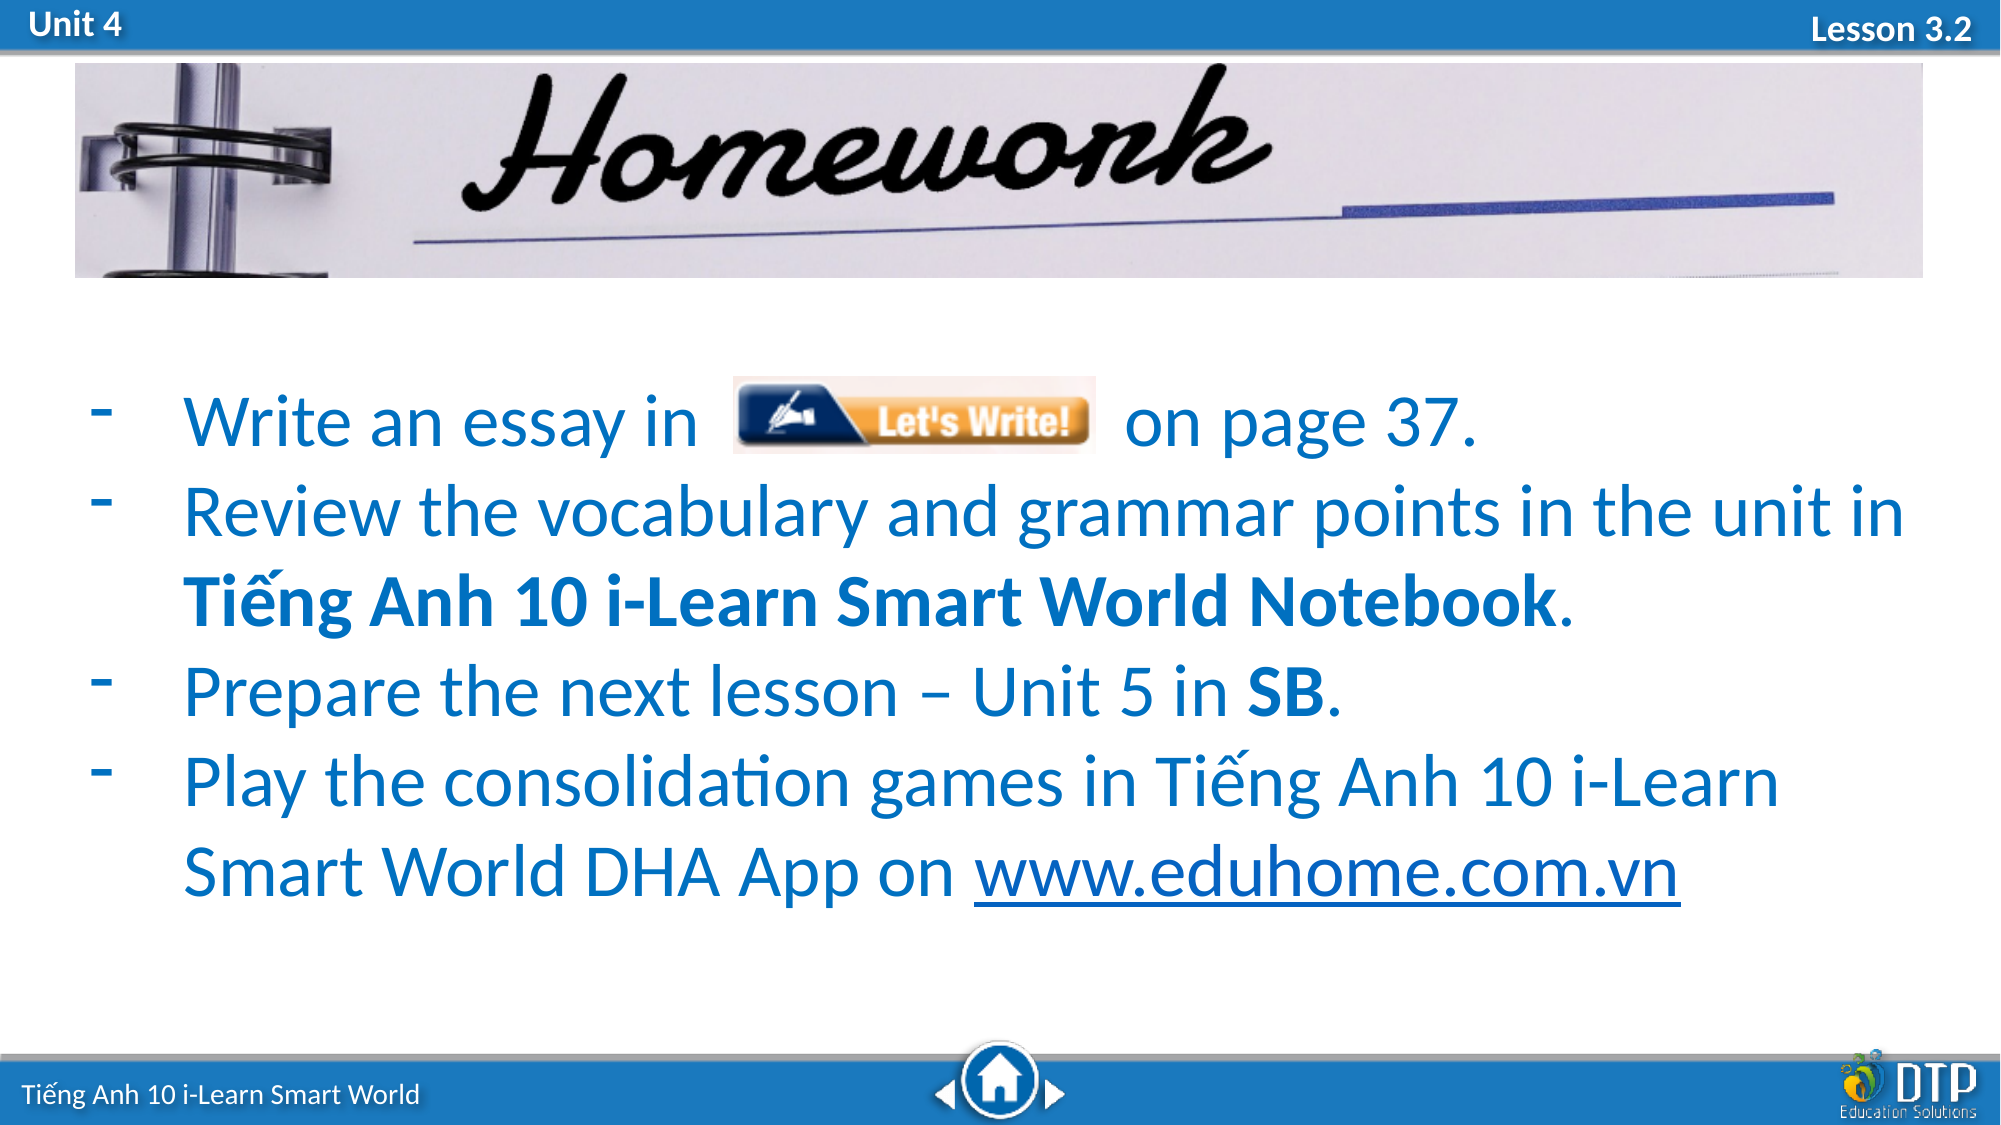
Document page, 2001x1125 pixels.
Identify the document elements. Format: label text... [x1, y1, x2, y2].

text_box Write an essay in on page 37. Review the vocabulary and grammar points in the unit in Tiếng Anh 10 i-Learn Smart World Notebook. Prepare the next lesson – Unit 5 in SB. Play the consolidation games in Tiếng Anh 10 i-Learn Smart World DHA App on www.eduhome.com.vn [0, 364, 1923, 920]
picture [0, 0, 2001, 1125]
picture [733, 376, 1096, 454]
